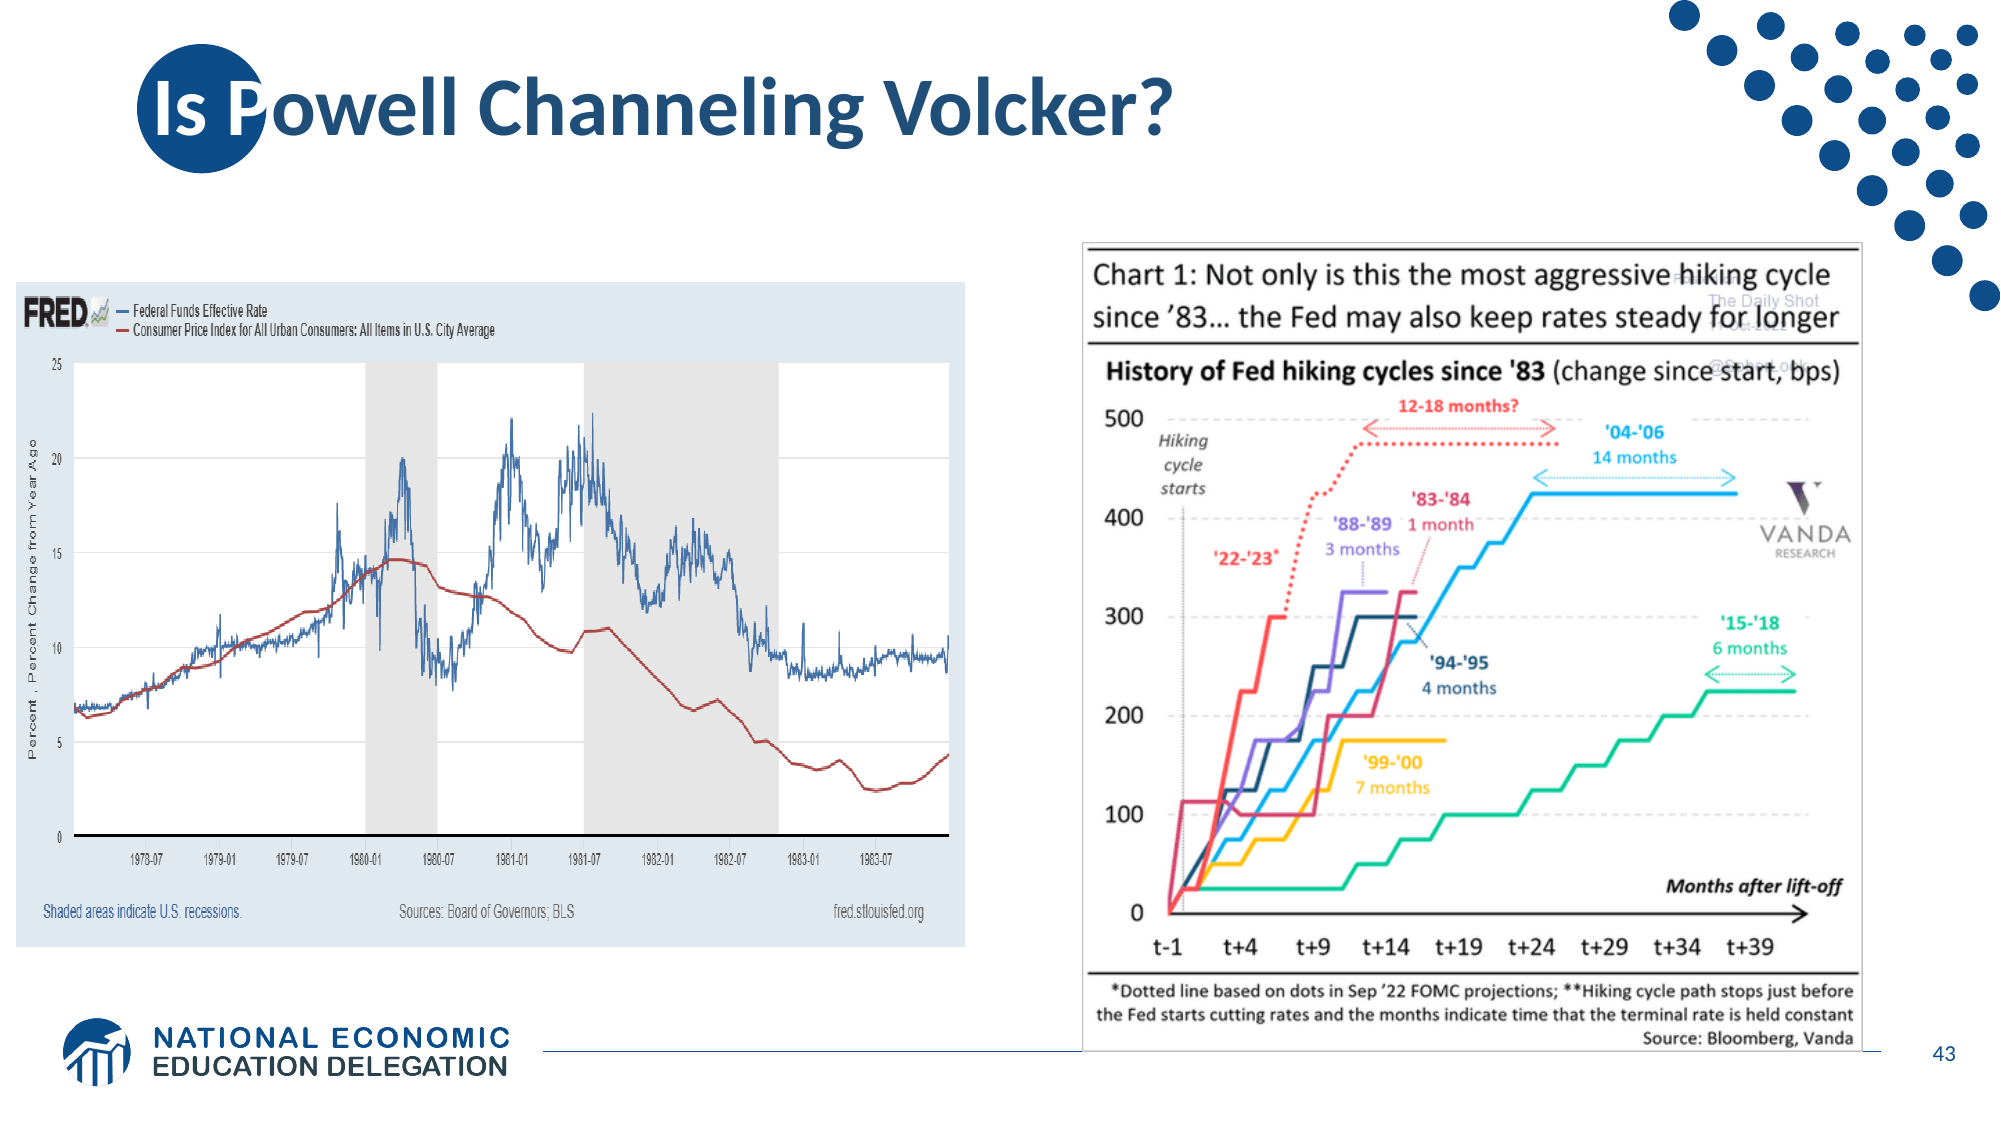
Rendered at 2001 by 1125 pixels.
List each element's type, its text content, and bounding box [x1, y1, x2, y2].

title Is Powell Channeling Volcker? [137, 0, 1863, 218]
slide_number 43 [1521, 1022, 1972, 1082]
picture [55, 1013, 520, 1091]
picture [1082, 242, 1863, 1052]
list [16, 282, 965, 947]
